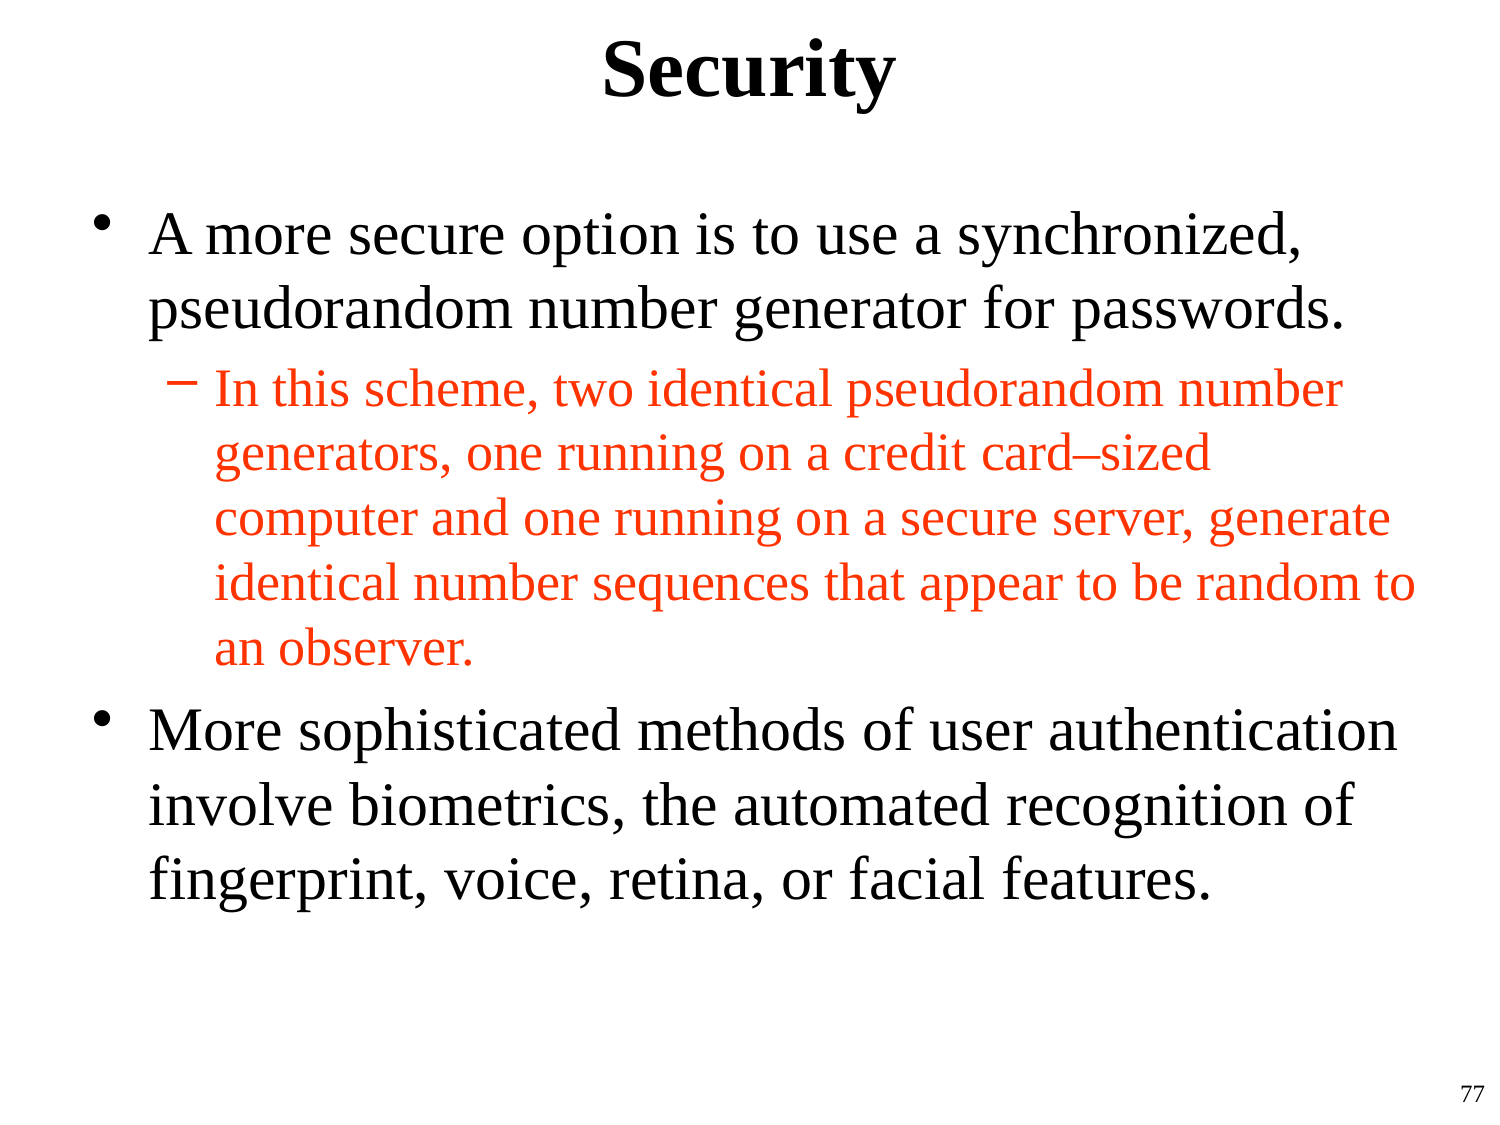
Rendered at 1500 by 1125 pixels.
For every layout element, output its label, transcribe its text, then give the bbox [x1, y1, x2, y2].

list A more secure option is to use a synchronized, pseudorandom number generator for passwords. In this scheme, two identical pseudorandom number generators, one running on a credit card–sized computer and one running on a secure server, generate identical number sequences that appear to be random to an observer. More sophisticated methods of user authentication involve biometrics, the automated recognition of fingerprint, voice, retina, or facial features. [76, 184, 1436, 1024]
slide_number 77 [1186, 1069, 1500, 1125]
title Security [0, 0, 1500, 126]
